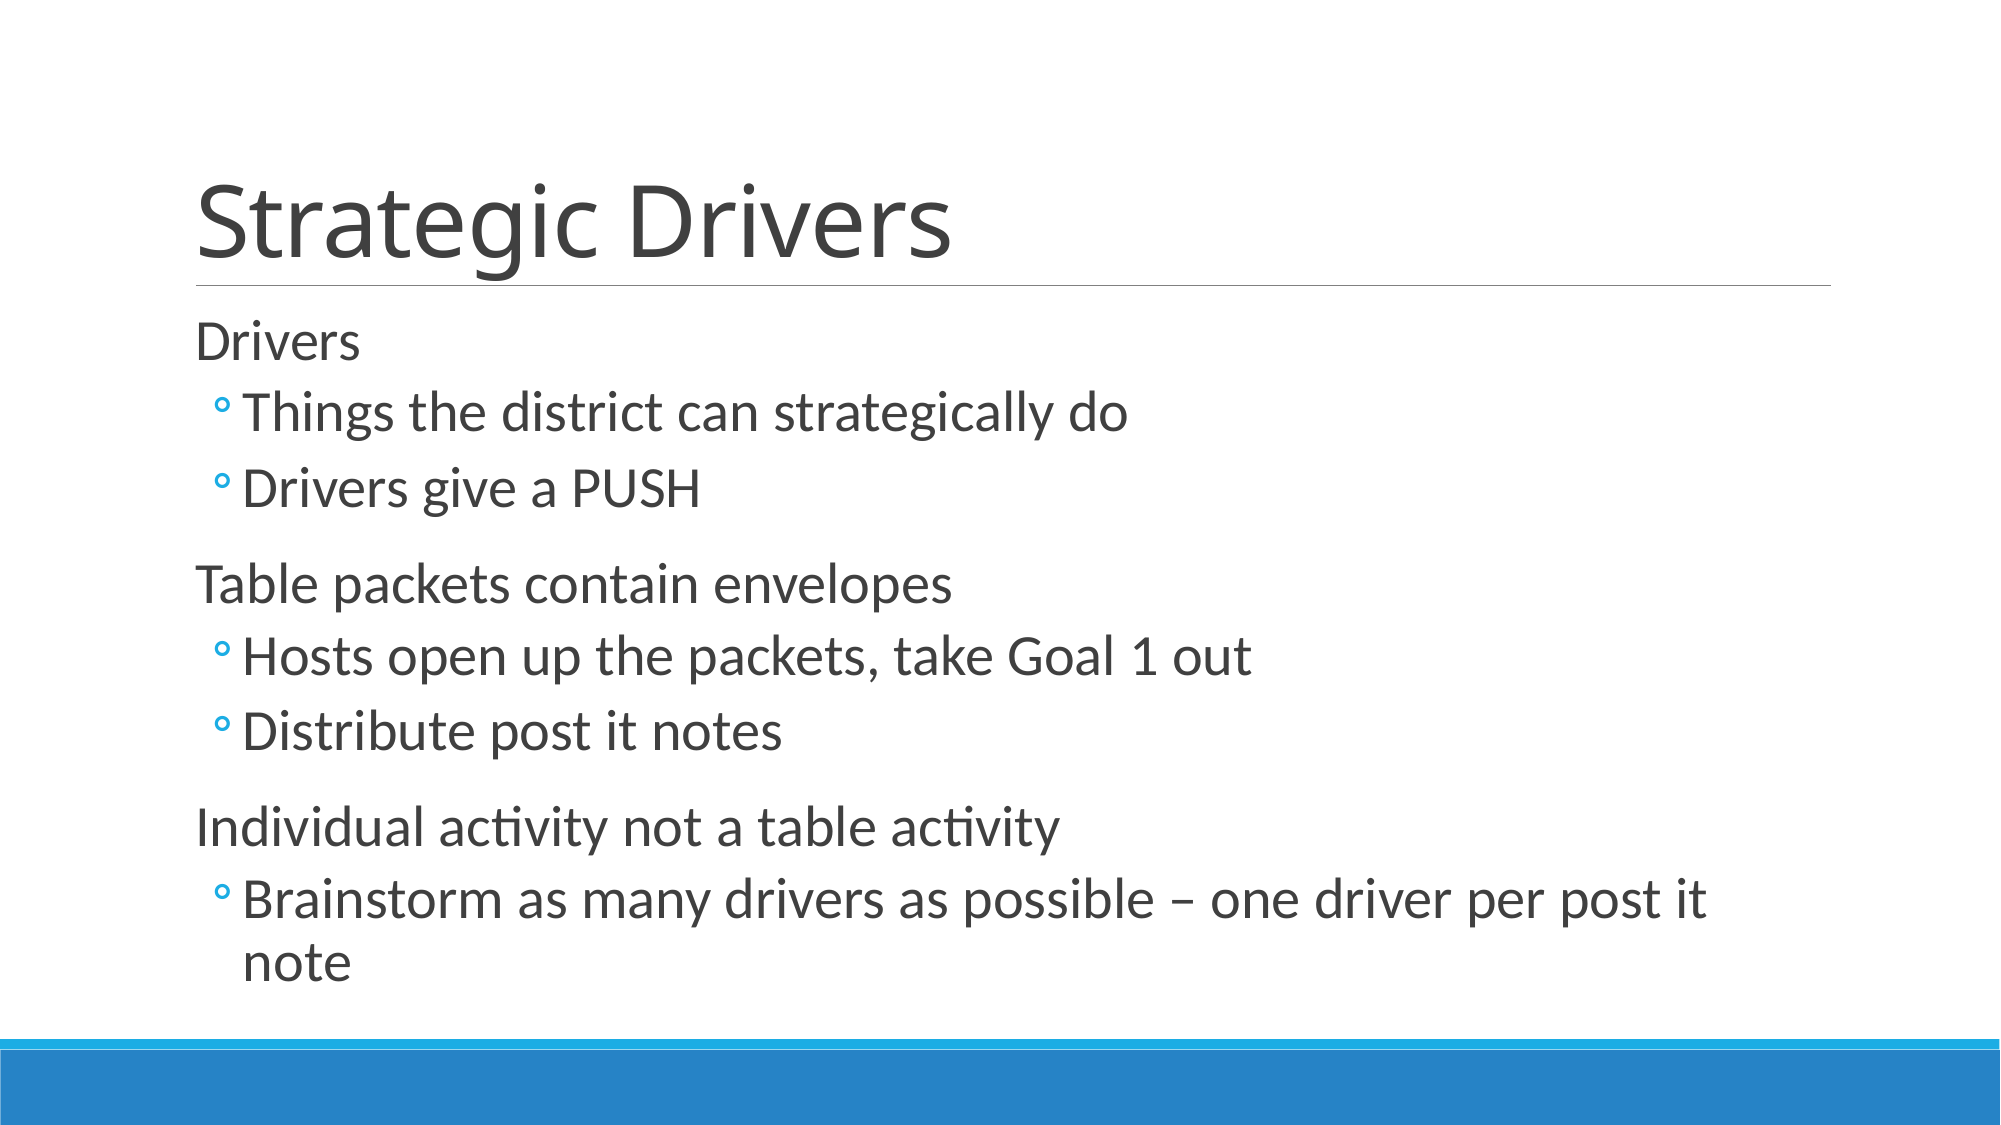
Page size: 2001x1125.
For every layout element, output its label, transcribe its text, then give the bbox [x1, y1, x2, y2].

title Strategic Drivers [180, 47, 1830, 285]
list Drivers Things the district can strategically do Drivers give a PUSH Table packets contain envelopes Hosts open up the packets, take Goal 1 out Distribute post it notes Individual activity not a table activity Brainstorm as many drivers as possible – one driver per post it note [180, 302, 1830, 1014]
